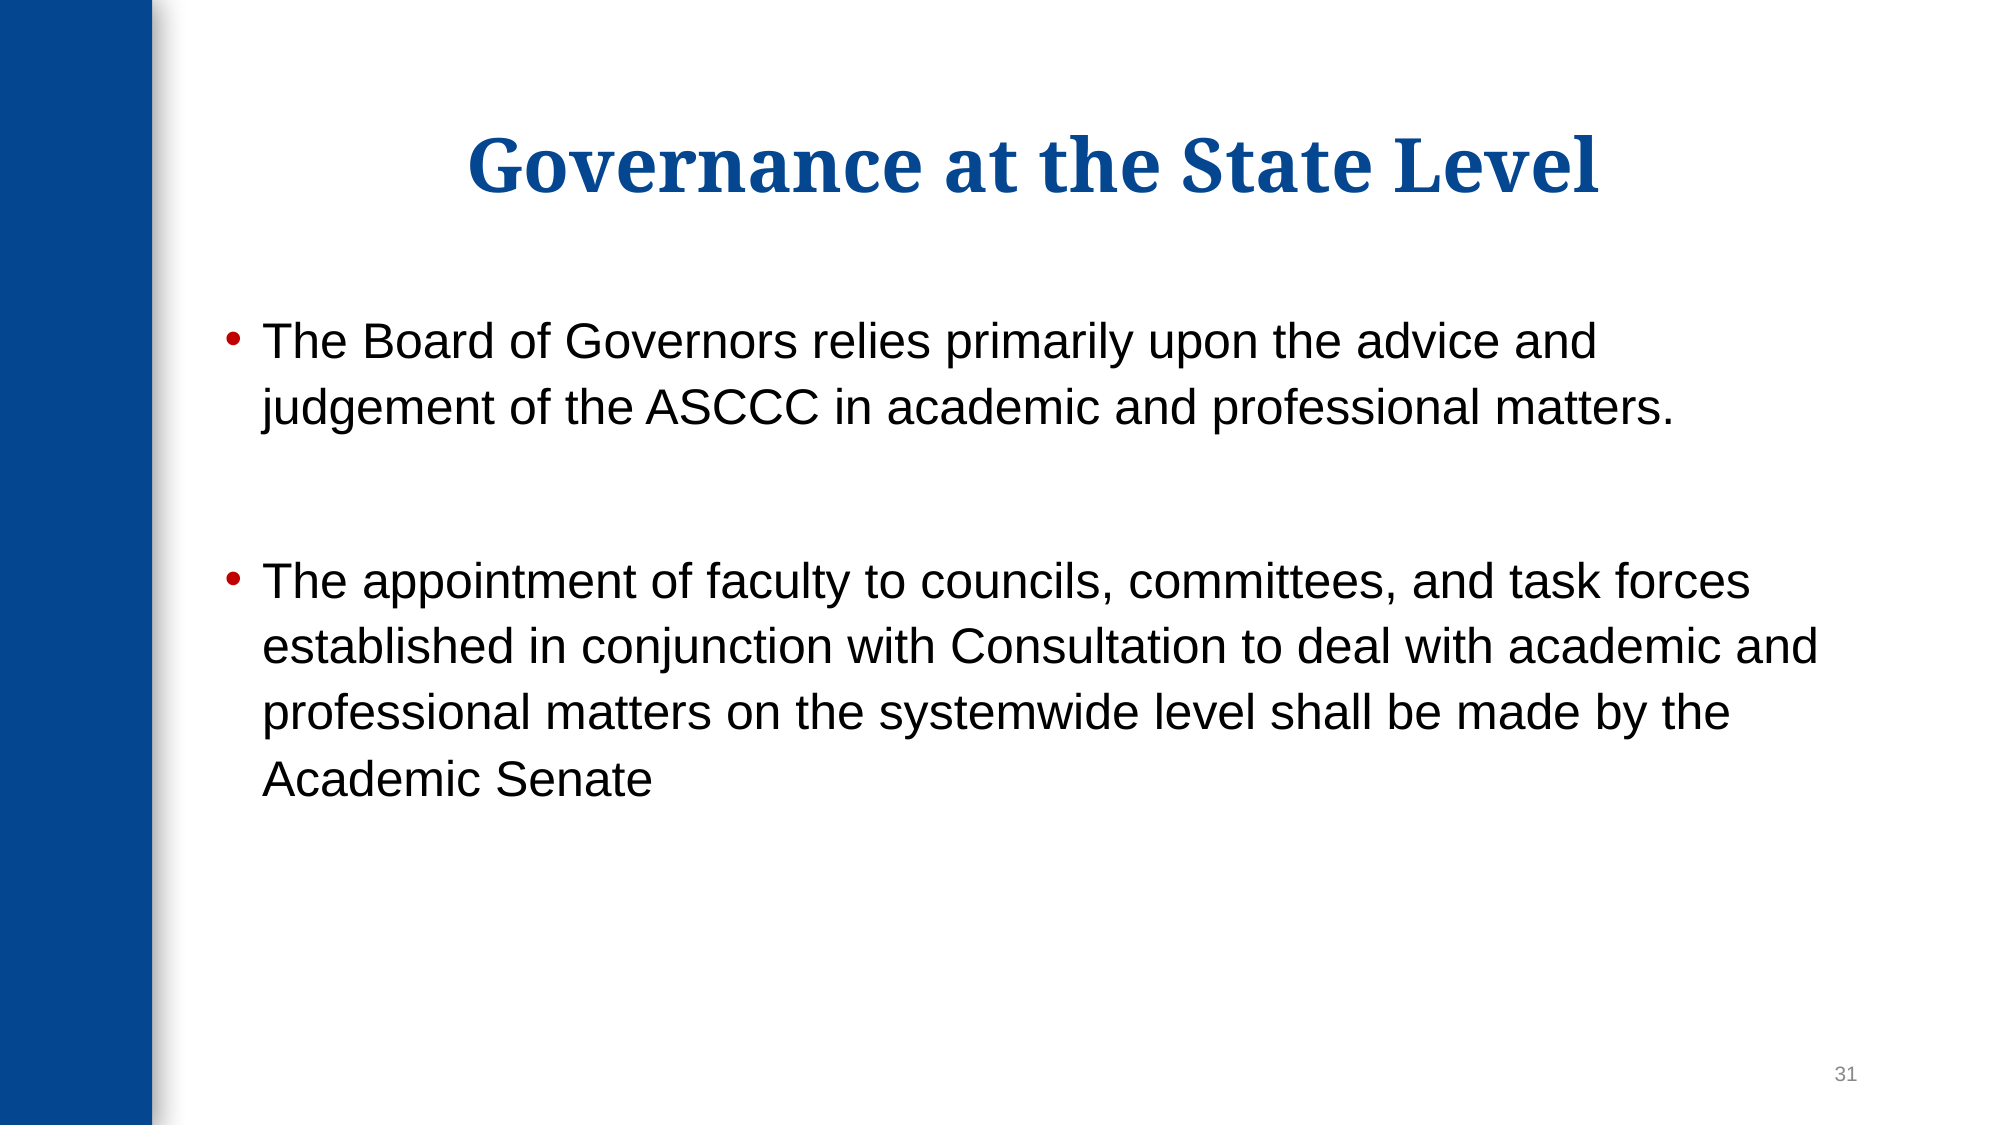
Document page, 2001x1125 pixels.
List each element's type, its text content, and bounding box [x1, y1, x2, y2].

list The Board of Governors relies primarily upon the advice and judgement of the ASCCC in academic and professional matters. The appointment of faculty to councils, committees, and task forces established in conjunction with Consultation to deal with academic and professional matters on the systemwide level shall be made by the Academic Senate [209, 294, 1860, 1009]
title Governance at the State Level [209, 59, 1858, 278]
